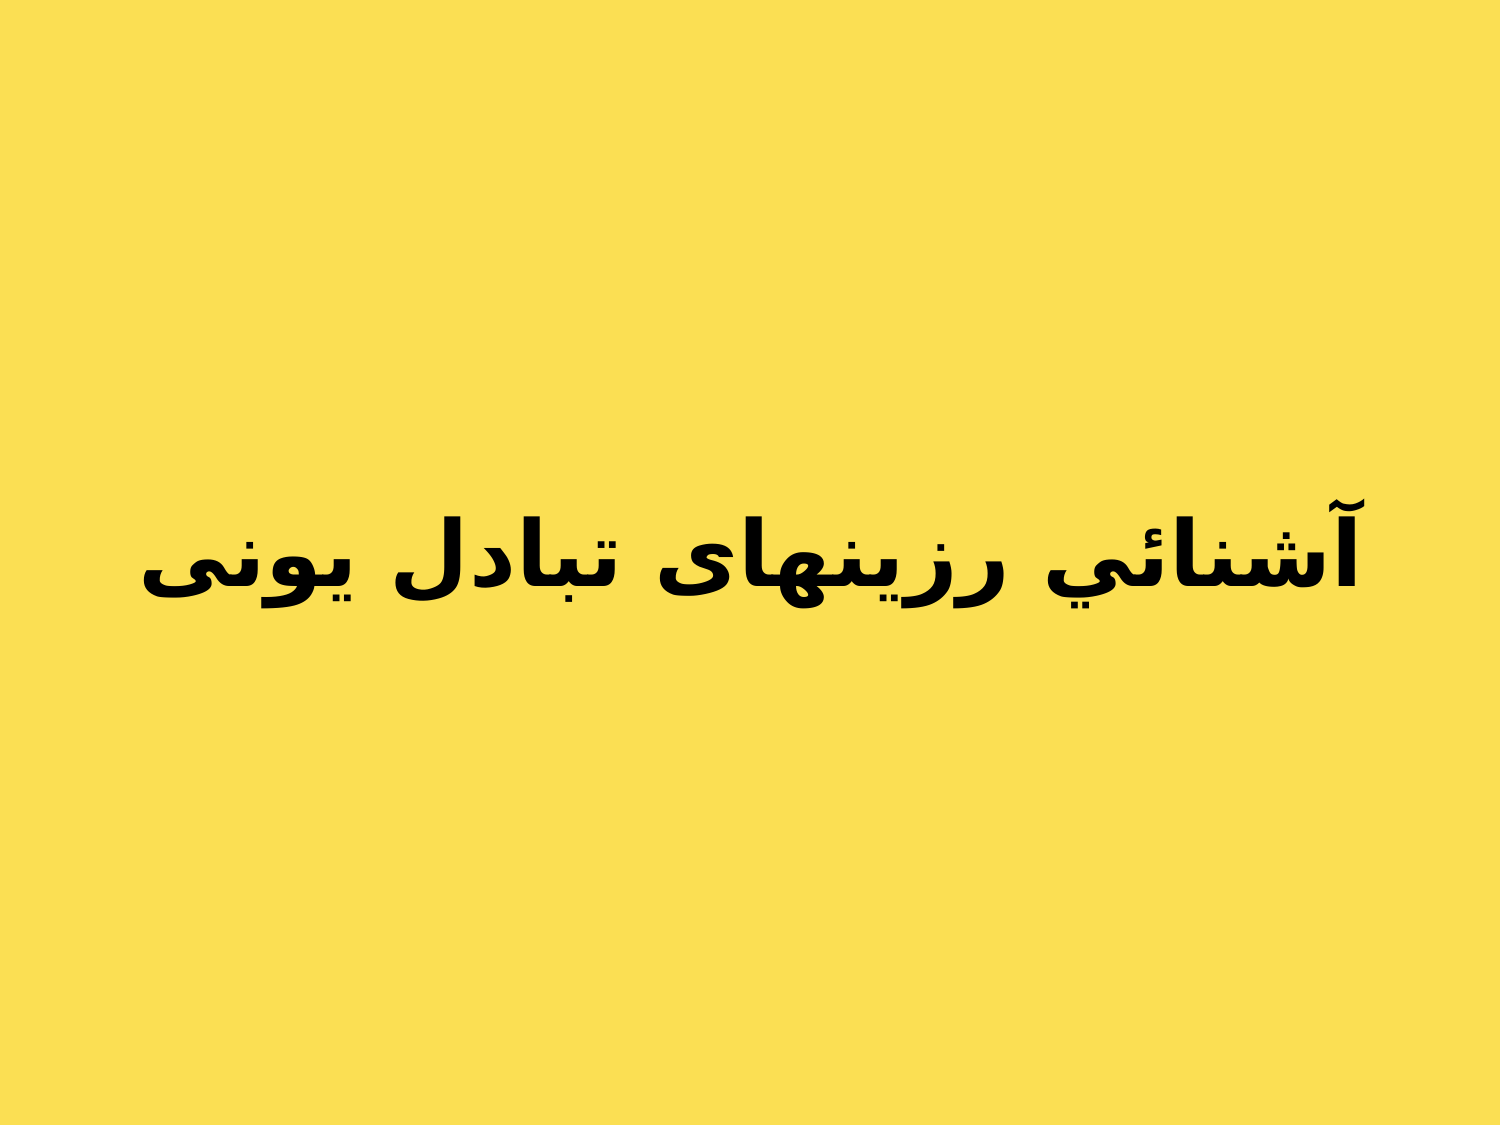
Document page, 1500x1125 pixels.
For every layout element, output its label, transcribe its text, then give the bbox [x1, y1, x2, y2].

title آشنائي رزینهای تبادل یونی [76, 456, 1427, 644]
